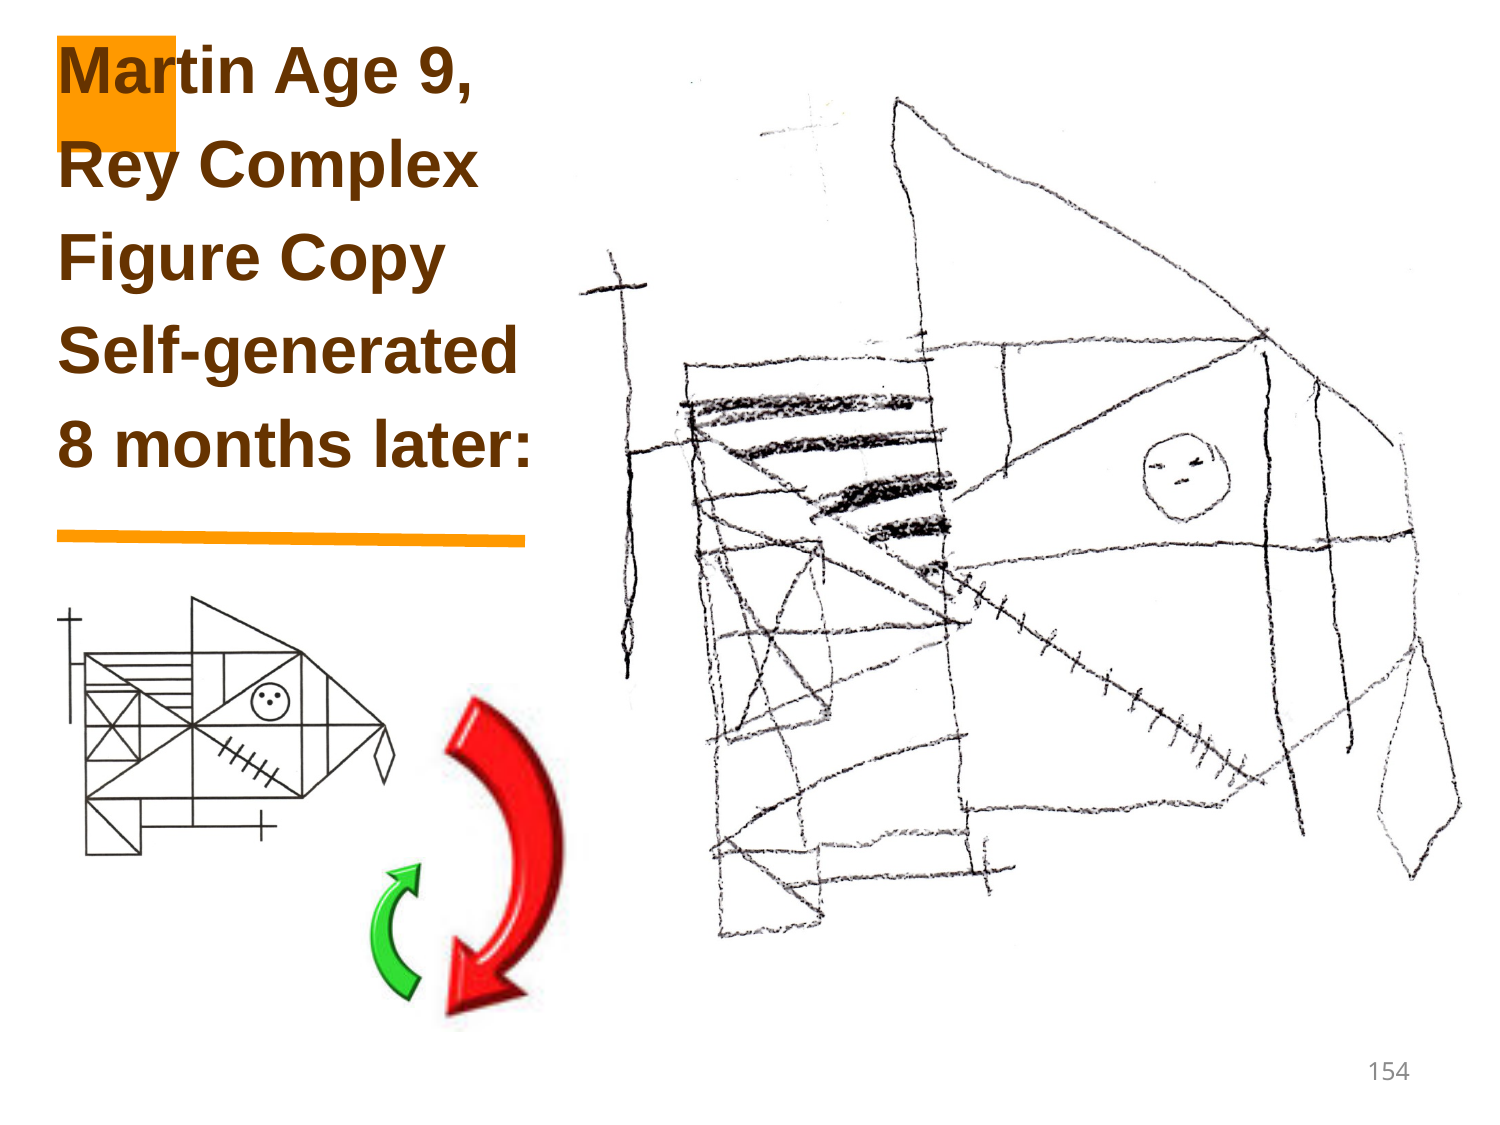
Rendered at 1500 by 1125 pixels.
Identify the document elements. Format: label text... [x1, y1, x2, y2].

picture [56, 74, 1500, 1032]
text_box Martin Age 9, Rey Complex Figure Copy Self-generated 8 months later: [43, 19, 581, 827]
slide_number 154 [1074, 1042, 1425, 1103]
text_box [56, 535, 526, 542]
